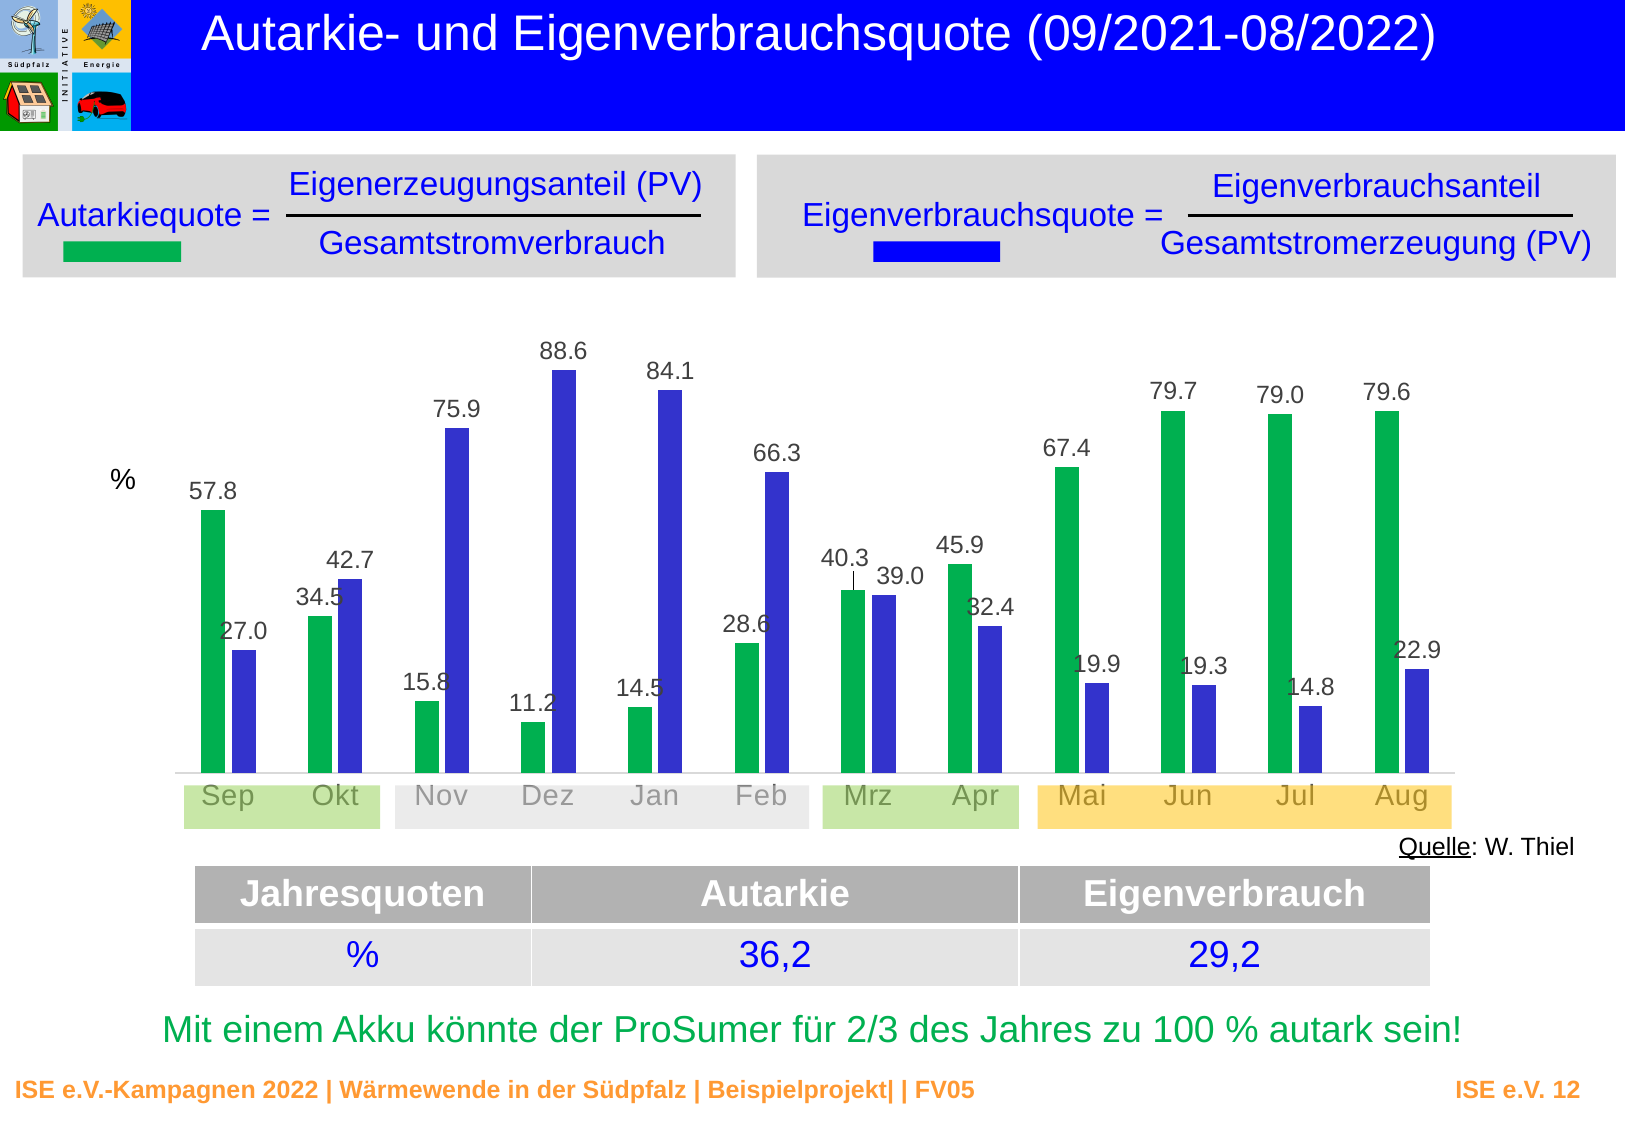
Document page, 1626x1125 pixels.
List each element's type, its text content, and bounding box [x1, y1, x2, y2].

table_header Eigenverbrauch [1020, 876, 1430, 923]
text_box Mit einem Akku könnte der ProSumer für 2/3 des Jahres zu 100 % autark sein! [0, 997, 1625, 1058]
table_header Autarkie [532, 876, 1018, 923]
table_cell 36,2 [532, 929, 1018, 986]
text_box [94, 297, 1590, 869]
picture [0, 0, 131, 131]
table_header Jahresquoten [195, 876, 531, 923]
picture [78, 93, 125, 115]
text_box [752, 154, 1619, 311]
table_cell % [195, 929, 531, 986]
text_box Autarkie- und Eigenverbrauchsquote (09/2021-08/2022) [201, 0, 1439, 61]
table_cell 29,2 [1020, 929, 1430, 986]
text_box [6, 154, 736, 278]
